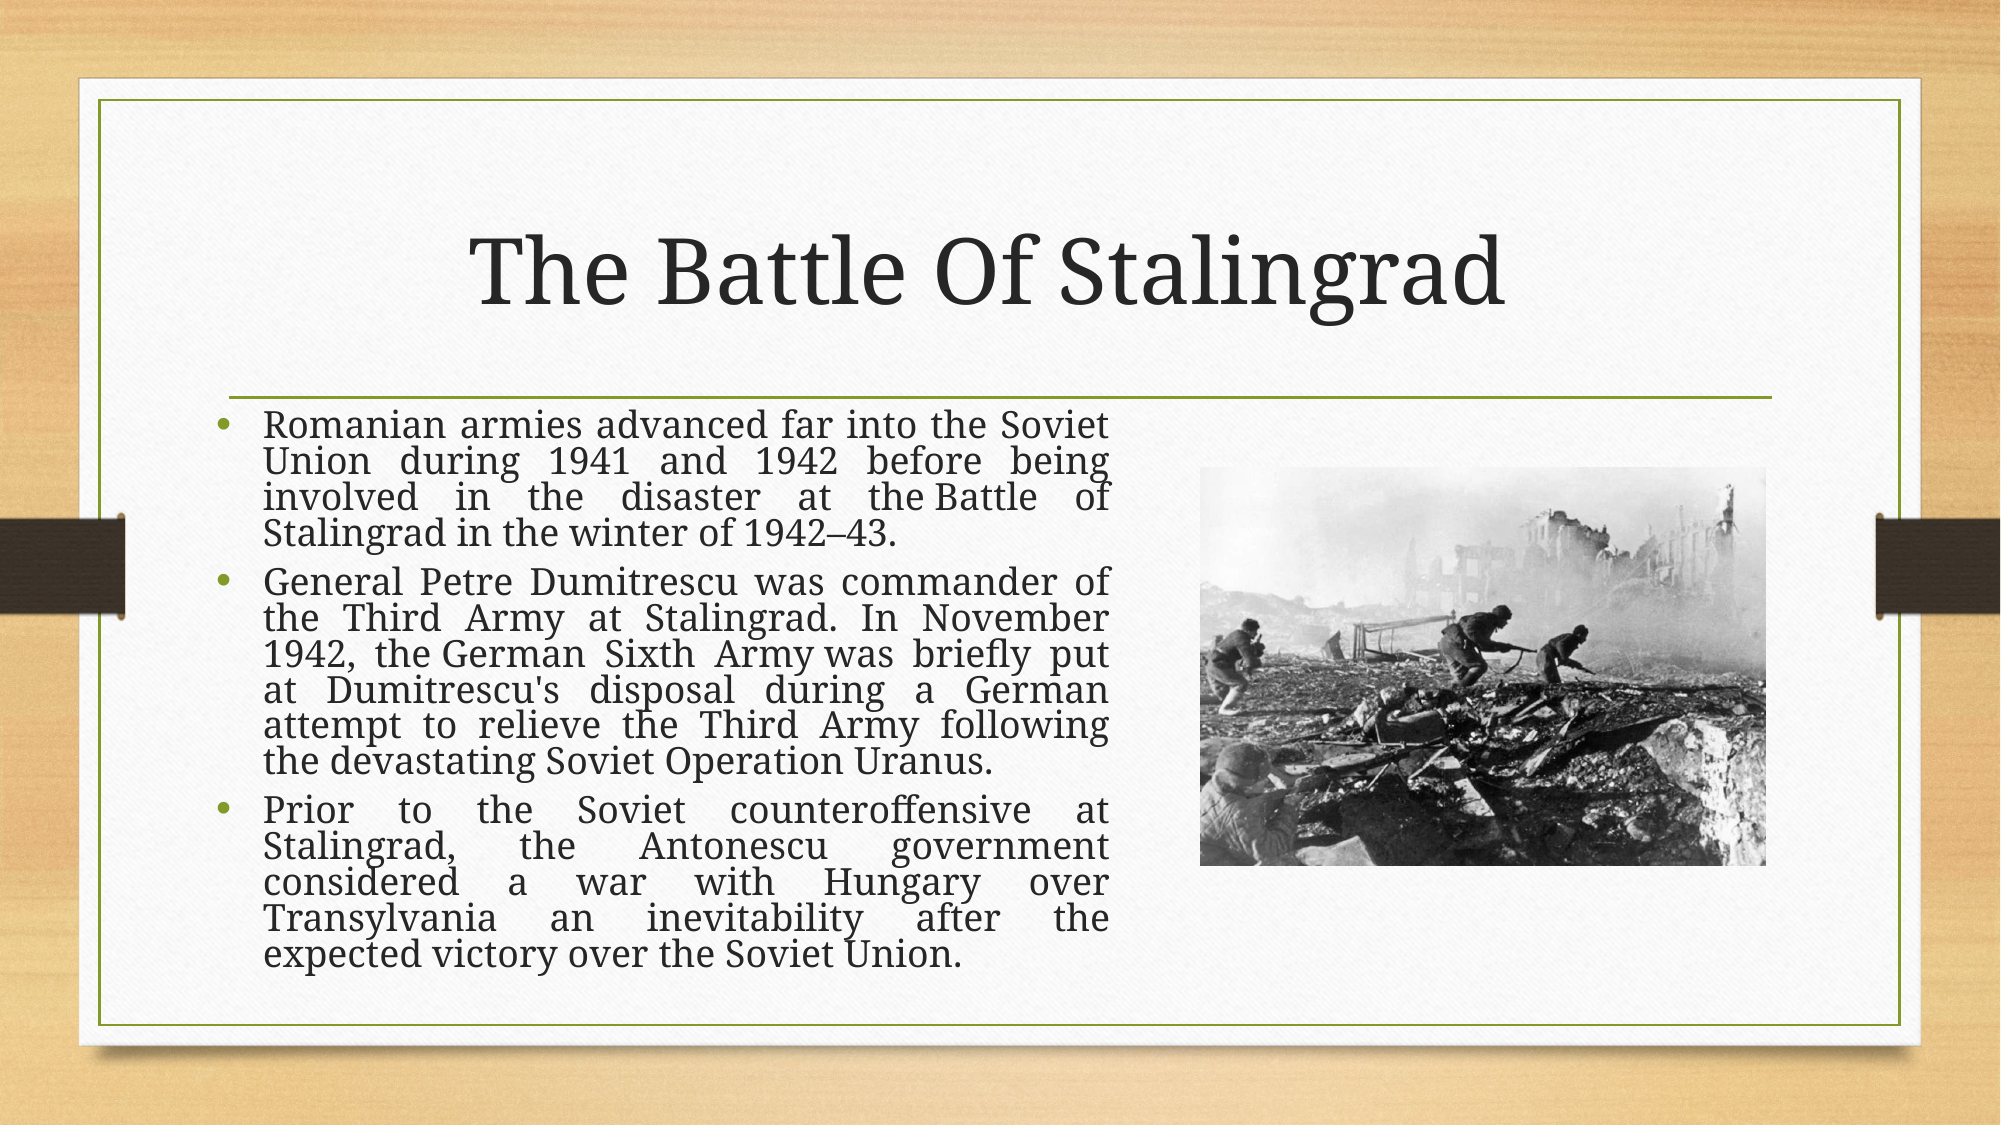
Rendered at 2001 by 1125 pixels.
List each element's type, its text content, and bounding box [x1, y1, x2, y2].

title The Battle Of Stalingrad [211, 160, 1788, 376]
list Romanian armies advanced far into the Soviet Union during 1941 and 1942 before being involved in the disaster at the Battle of Stalingrad in the winter of 1942–43. General Petre Dumitrescu was commander of the Third Army at Stalingrad. In November 1942, the German Sixth Army was briefly put at Dumitrescu's disposal during a German attempt to relieve the Third Army following the devastating Soviet Operation Uranus. Prior to the Soviet counteroffensive at Stalingrad, the Antonescu government considered a war with Hungary over Transylvania an inevitability after the expected victory over the Soviet Union. [208, 420, 1119, 965]
picture [0, 0, 2001, 1125]
